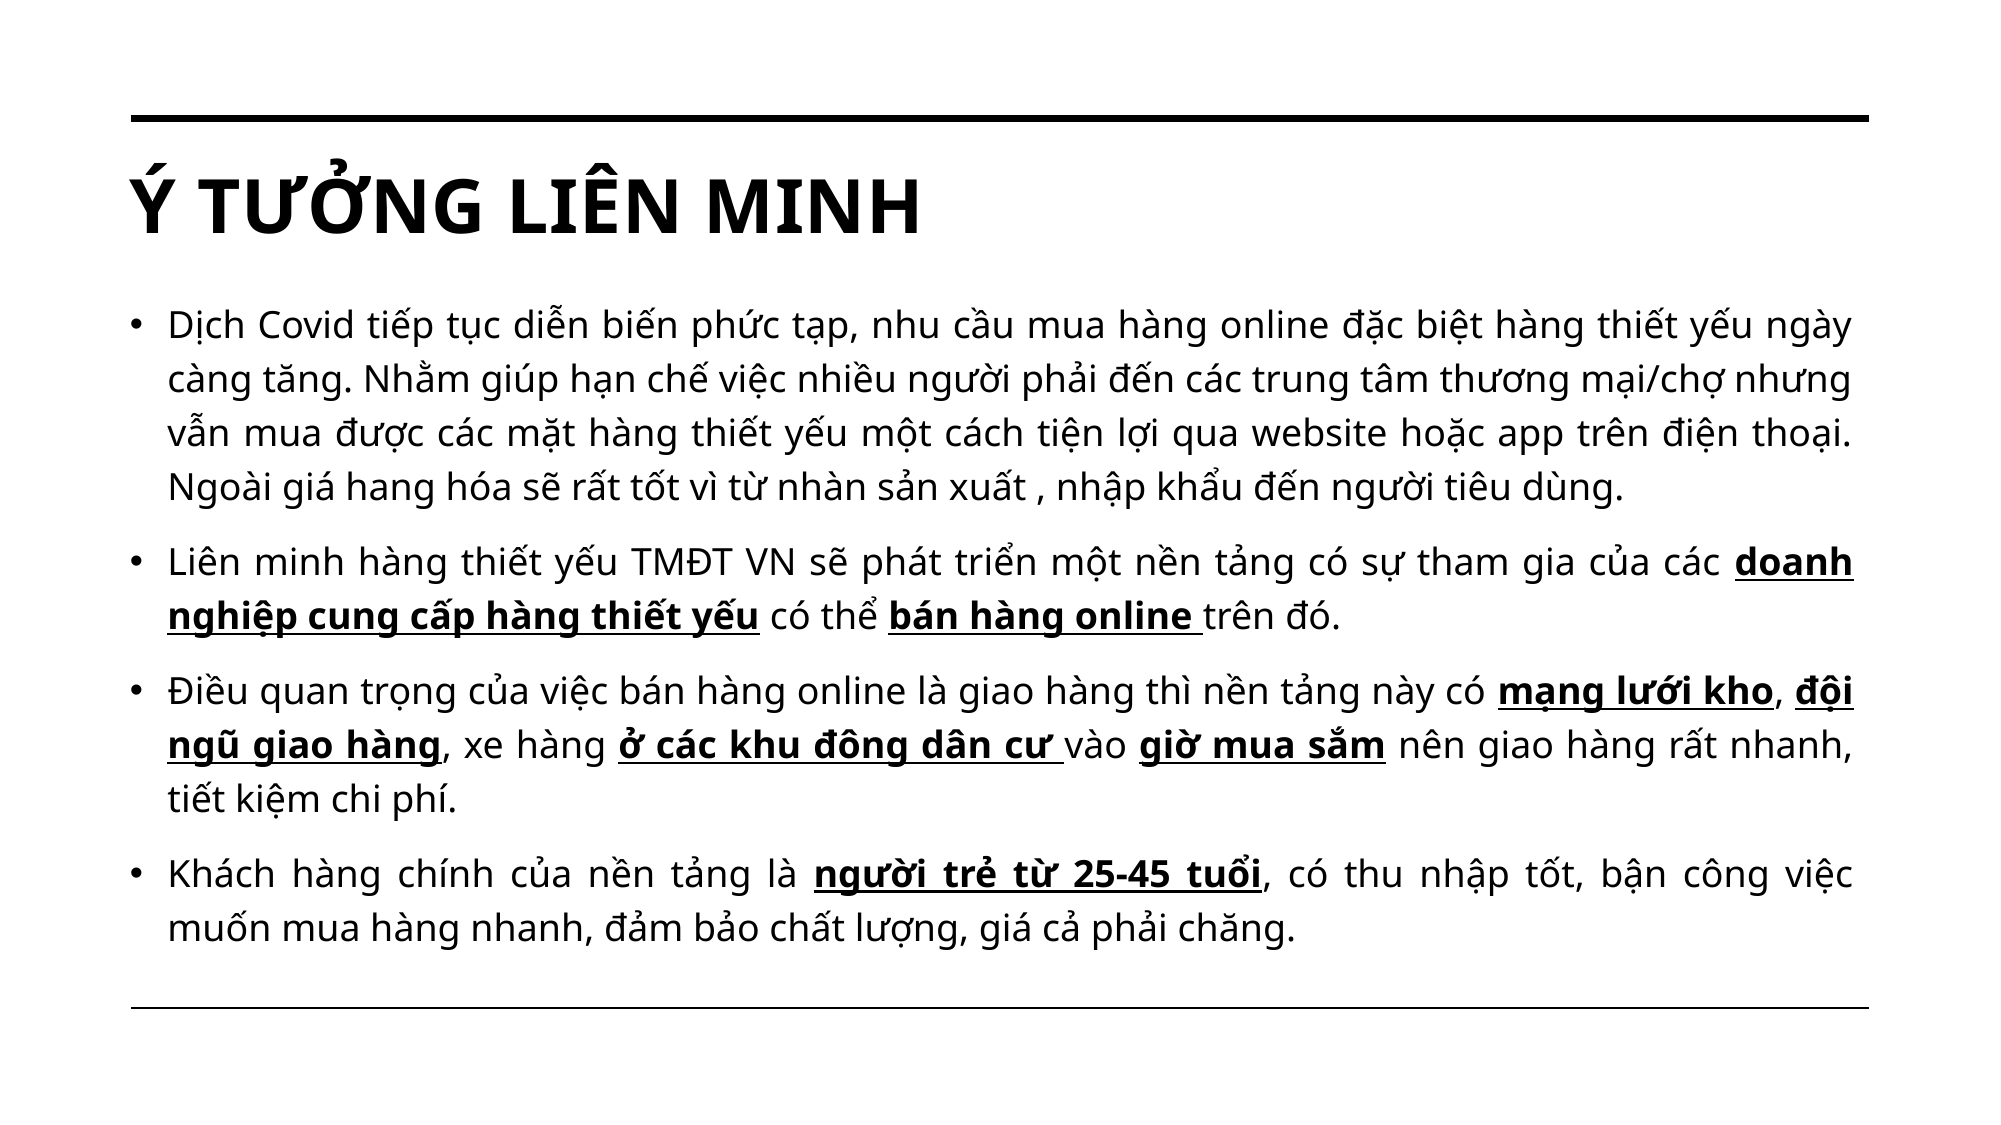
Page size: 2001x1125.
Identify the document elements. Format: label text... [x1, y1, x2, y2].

title Ý tưởng liên minh [114, 151, 1869, 266]
list Dịch Covid tiếp tục diễn biến phức tạp, nhu cầu mua hàng online đặc biệt hàng thiết yếu ngày càng tăng. Nhằm giúp hạn chế việc nhiều người phải đến các trung tâm thương mại/chợ nhưng vẫn mua được các mặt hàng thiết yếu một cách tiện lợi qua website hoặc app trên điện thoại. Ngoài giá hang hóa sẽ rất tốt vì từ nhàn sản xuất , nhập khẩu đến người tiêu dùng. Liên minh hàng thiết yếu TMĐT VN sẽ phát triển một nền tảng có sự tham gia của các doanh nghiệp cung cấp hàng thiết yếu có thể bán hàng online trên đó. Điều quan trọng của việc bán hàng online là giao hàng thì nền tảng này có mạng lưới kho, đội ngũ giao hàng, xe hàng ở các khu đông dân cư vào giờ mua sắm nên giao hàng rất nhanh, tiết kiệm chi phí. Khách hàng chính của nền tảng là người trẻ từ 25-45 tuổi, có thu nhập tốt, bận công việc muốn mua hàng nhanh, đảm bảo chất lượng, giá cả phải chăng. [114, 285, 1869, 974]
